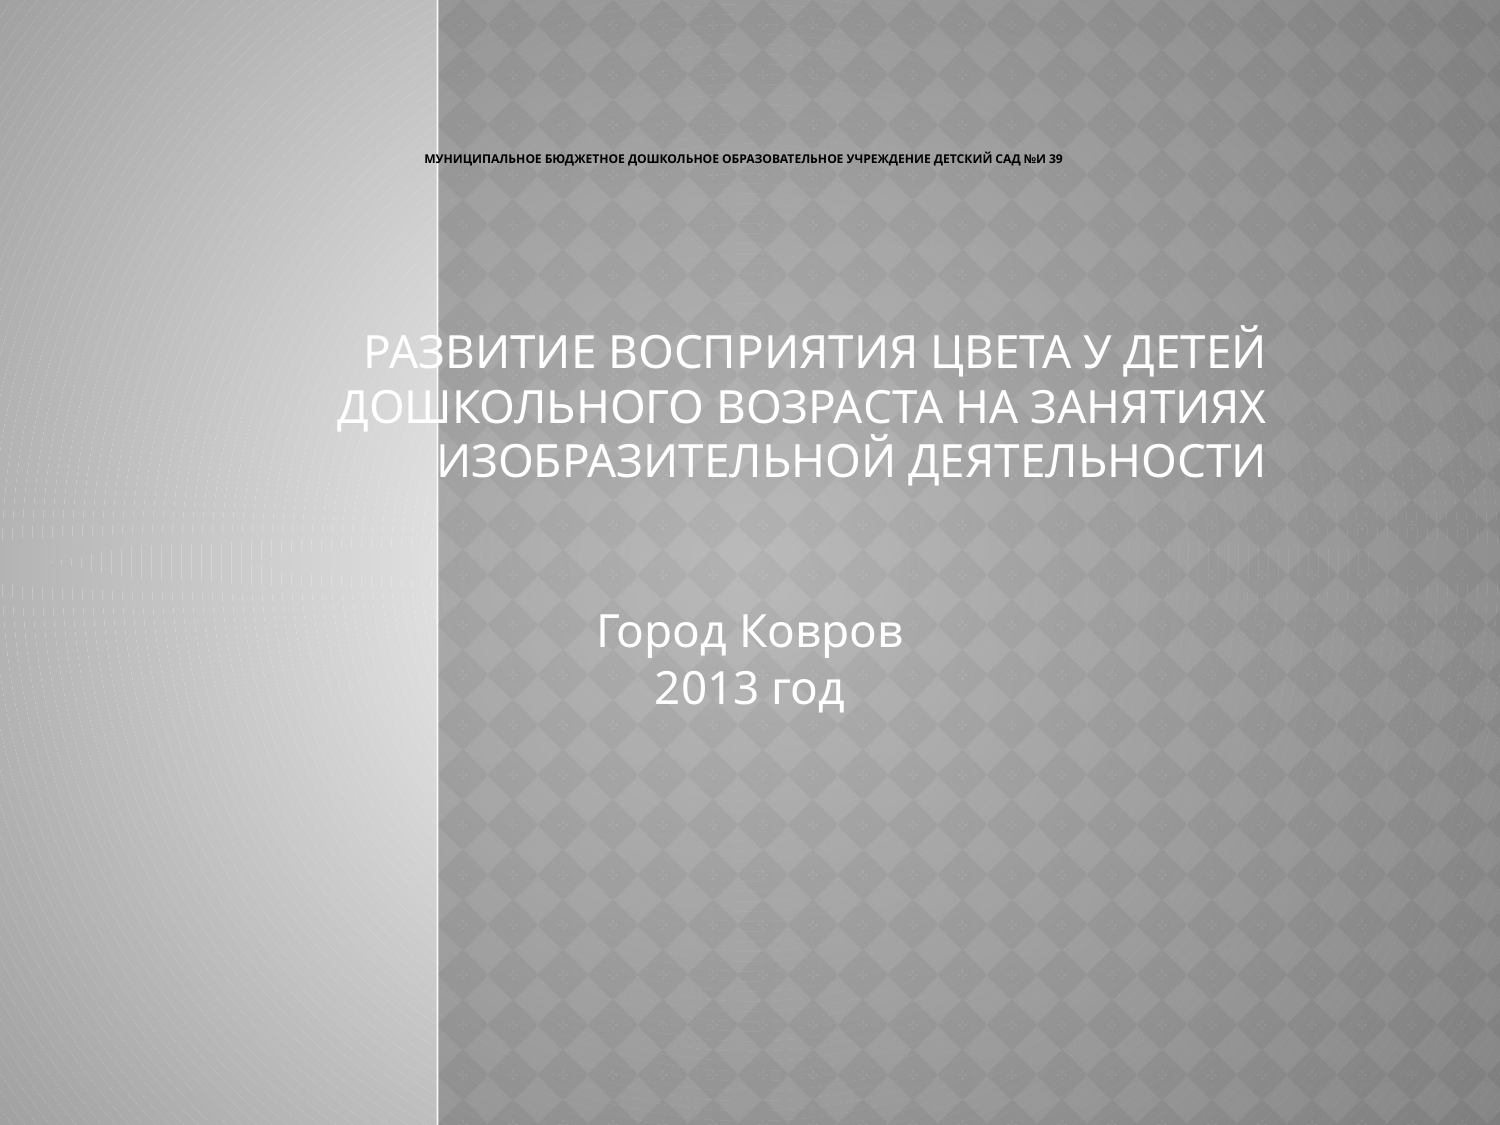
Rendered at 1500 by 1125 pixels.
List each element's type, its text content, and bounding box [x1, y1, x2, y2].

subtitle РАЗВИТИЕ ВОСПРИЯТИЯ ЦВЕТА У ДЕТЕЙ ДОШКОЛЬНОГО ВОЗРАСТА НА ЗАНЯТИЯХ ИЗОБРАЗИТЕЛЬНОЙ ДЕЯТЕЛЬНОСТИ Город Ковров 2013 год [225, 187, 1275, 834]
title Муниципальное бюджетное дошкольное образовательное учреждение детский сад №и 39 [105, 46, 1381, 200]
